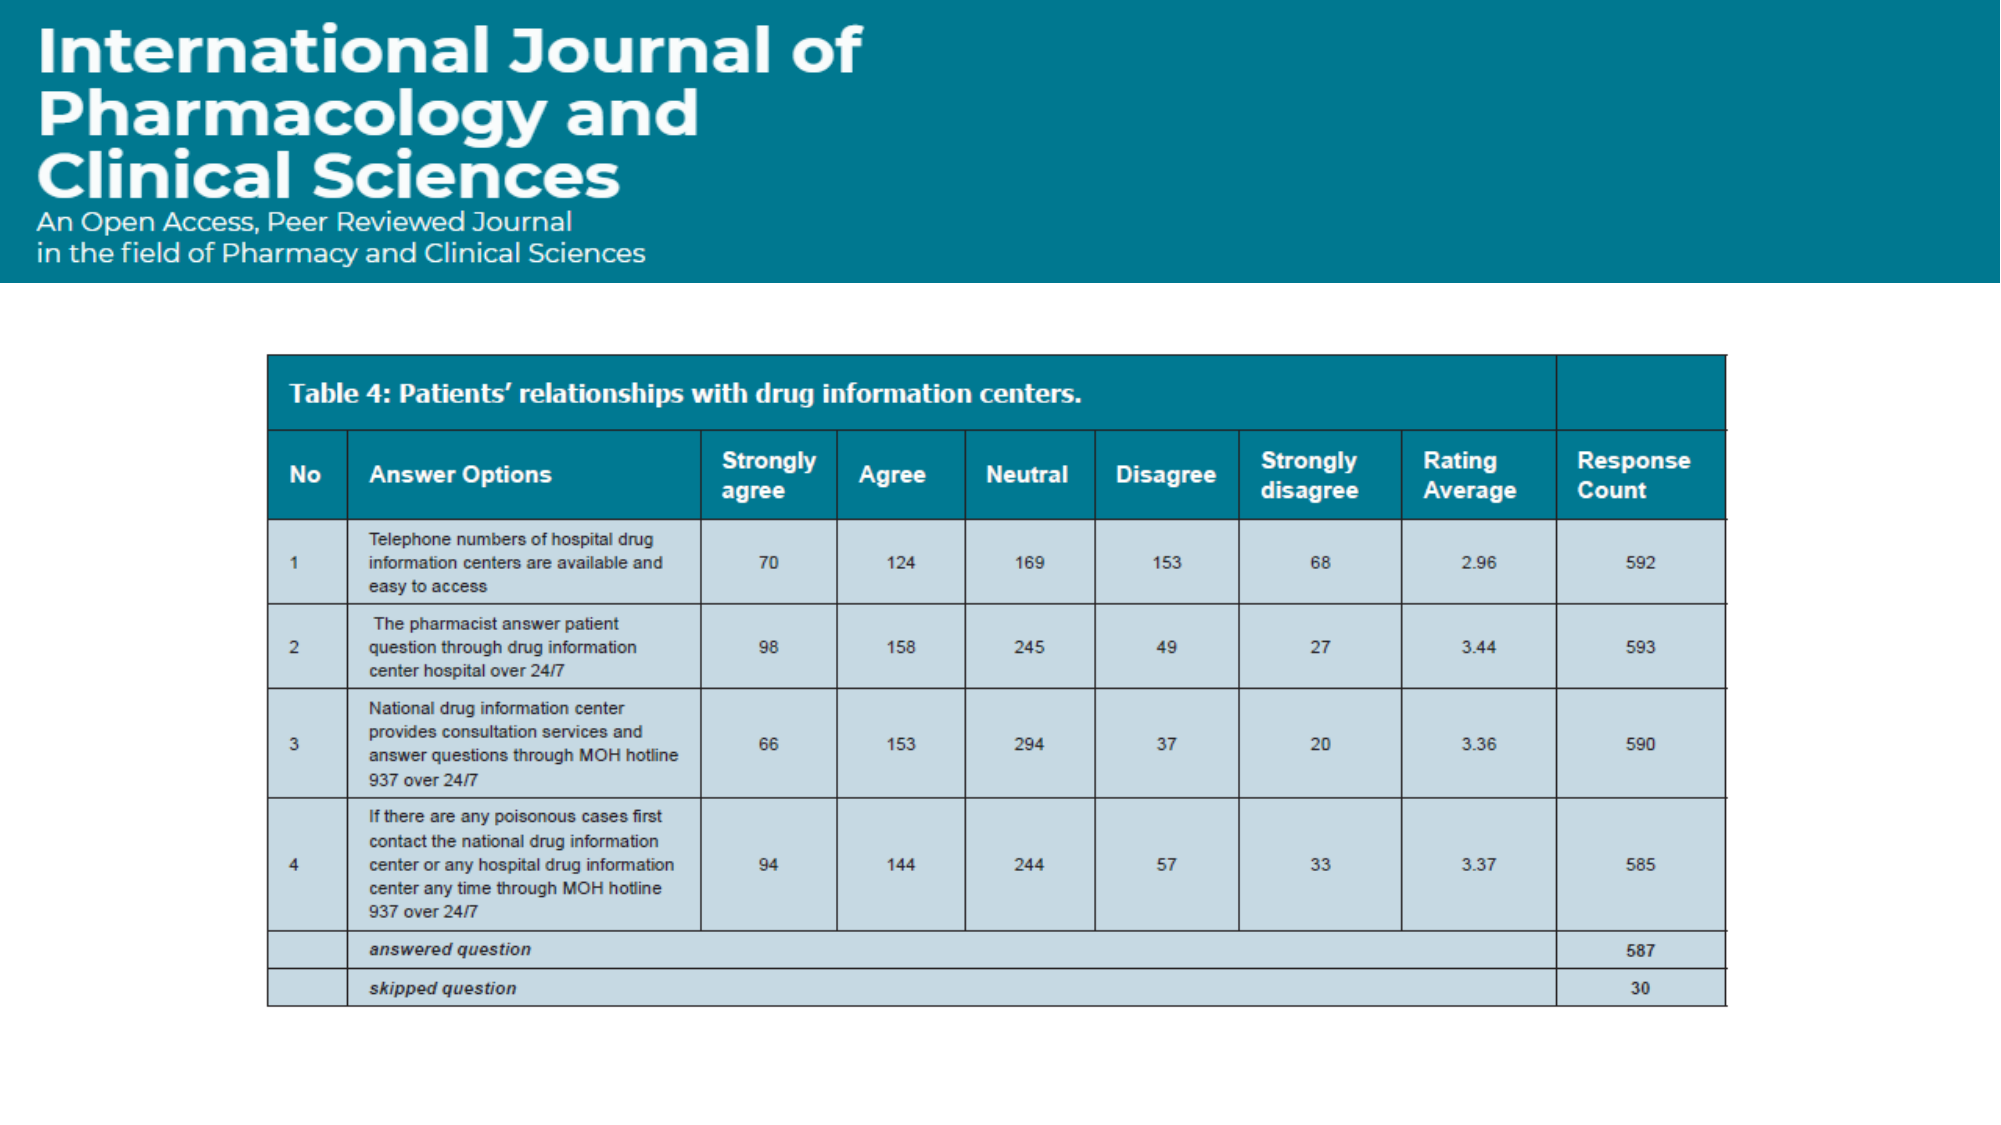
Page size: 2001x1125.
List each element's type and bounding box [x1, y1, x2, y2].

picture [0, 0, 2000, 283]
picture [250, 342, 1750, 1029]
